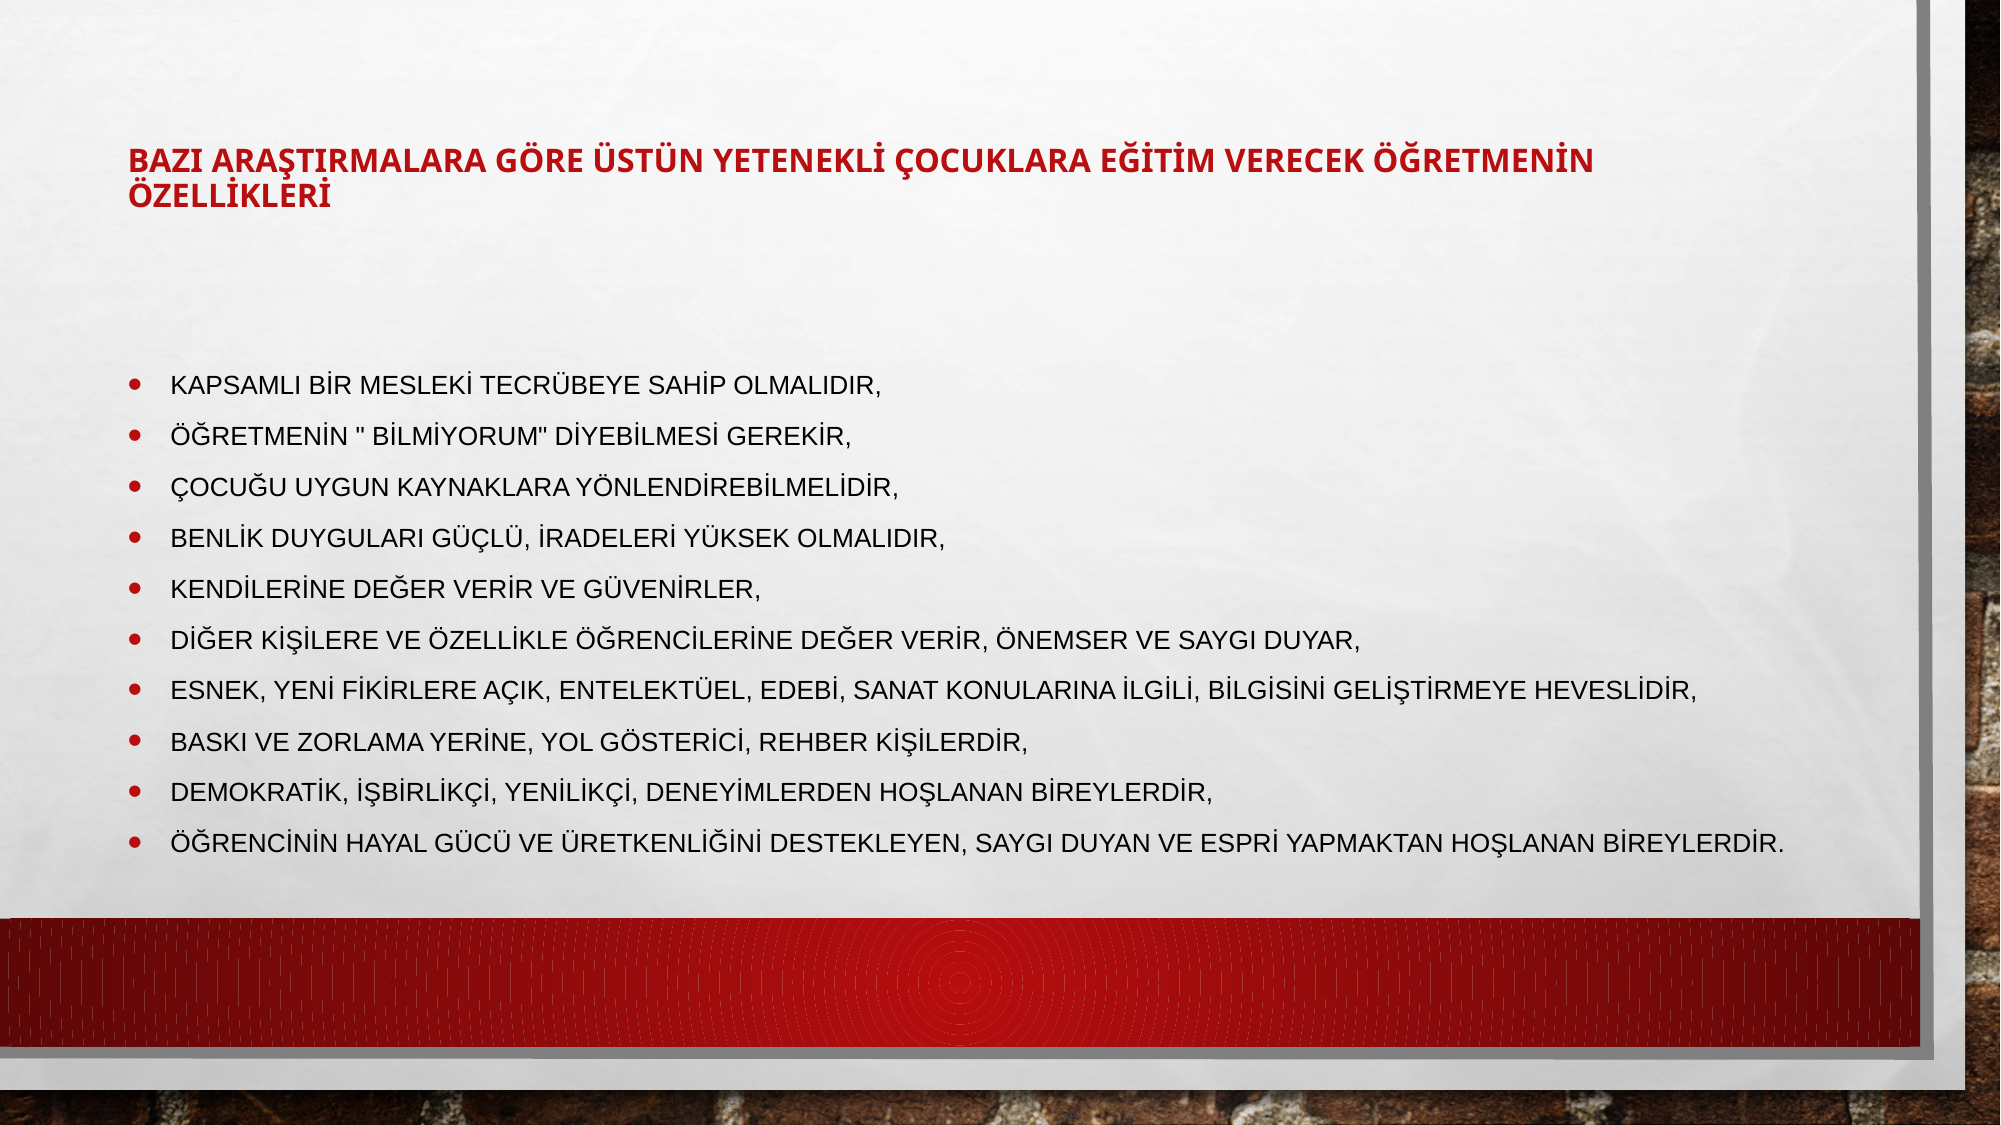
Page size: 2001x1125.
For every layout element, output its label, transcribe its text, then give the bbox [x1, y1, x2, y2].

title Bazı araştırmalara göre üstün yetenekli çocuklara eğitim verecek öğretmenin özellikleri [112, 64, 1818, 302]
list Kapsamlı bir mesleki tecrübeye sahip olmalıdır, Öğretmenin " bilmiyorum" diyebilmesi gerekir, Çocuğu uygun kaynaklara yönlendirebilmelidir, Benlik duyguları güçlü, iradeleri yüksek olmalıdır, Kendilerine değer verir ve güvenirler, Diğer kişilere ve özellikle öğrencilerine değer verir, önemser ve saygı duyar, Esnek, yeni fikirlere açık, entelektüel, edebi, sanat konularına ilgili, bilgisini geliştirmeye heveslidir, Baskı ve zorlama yerine, yol gösterici, rehber kişilerdir, Demokratik, işbirlikçi, yenilikçi, deneyimlerden hoşlanan bireylerdir, Öğrencinin hayal gücü ve üretkenliğini destekleyen, saygı duyan ve espri yapmaktan hoşlanan bireylerdir. [112, 338, 1818, 882]
picture [0, 0, 2000, 1125]
